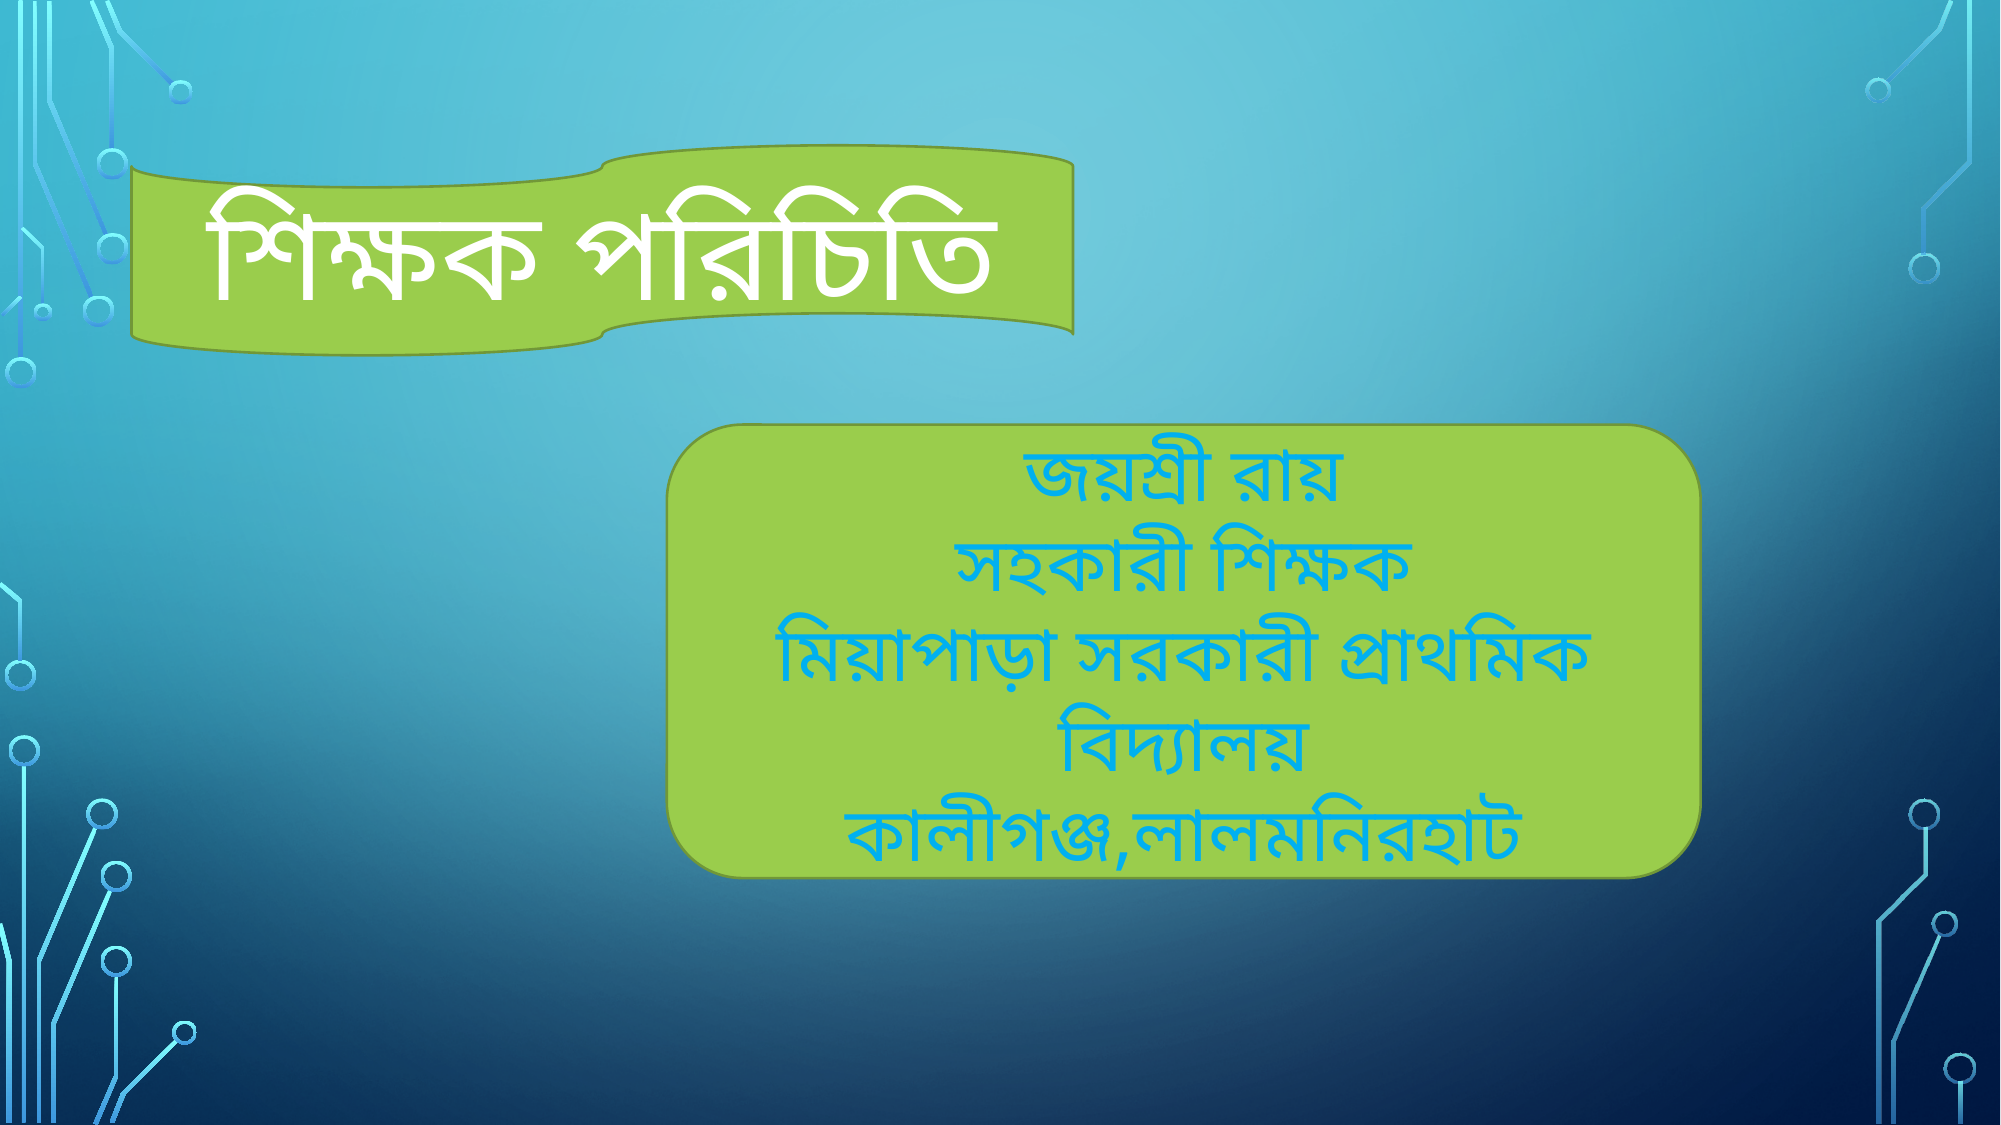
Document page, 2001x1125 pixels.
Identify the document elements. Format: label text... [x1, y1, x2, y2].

text_box জয়শ্রী রায় সহকারী শিক্ষক মিয়াপাড়া সরকারী প্রাথমিক বিদ্যালয় কালীগঞ্জ,লালমনিরহাট [665, 423, 1702, 880]
text_box শিক্ষক পরিচিতি [130, 143, 1075, 357]
